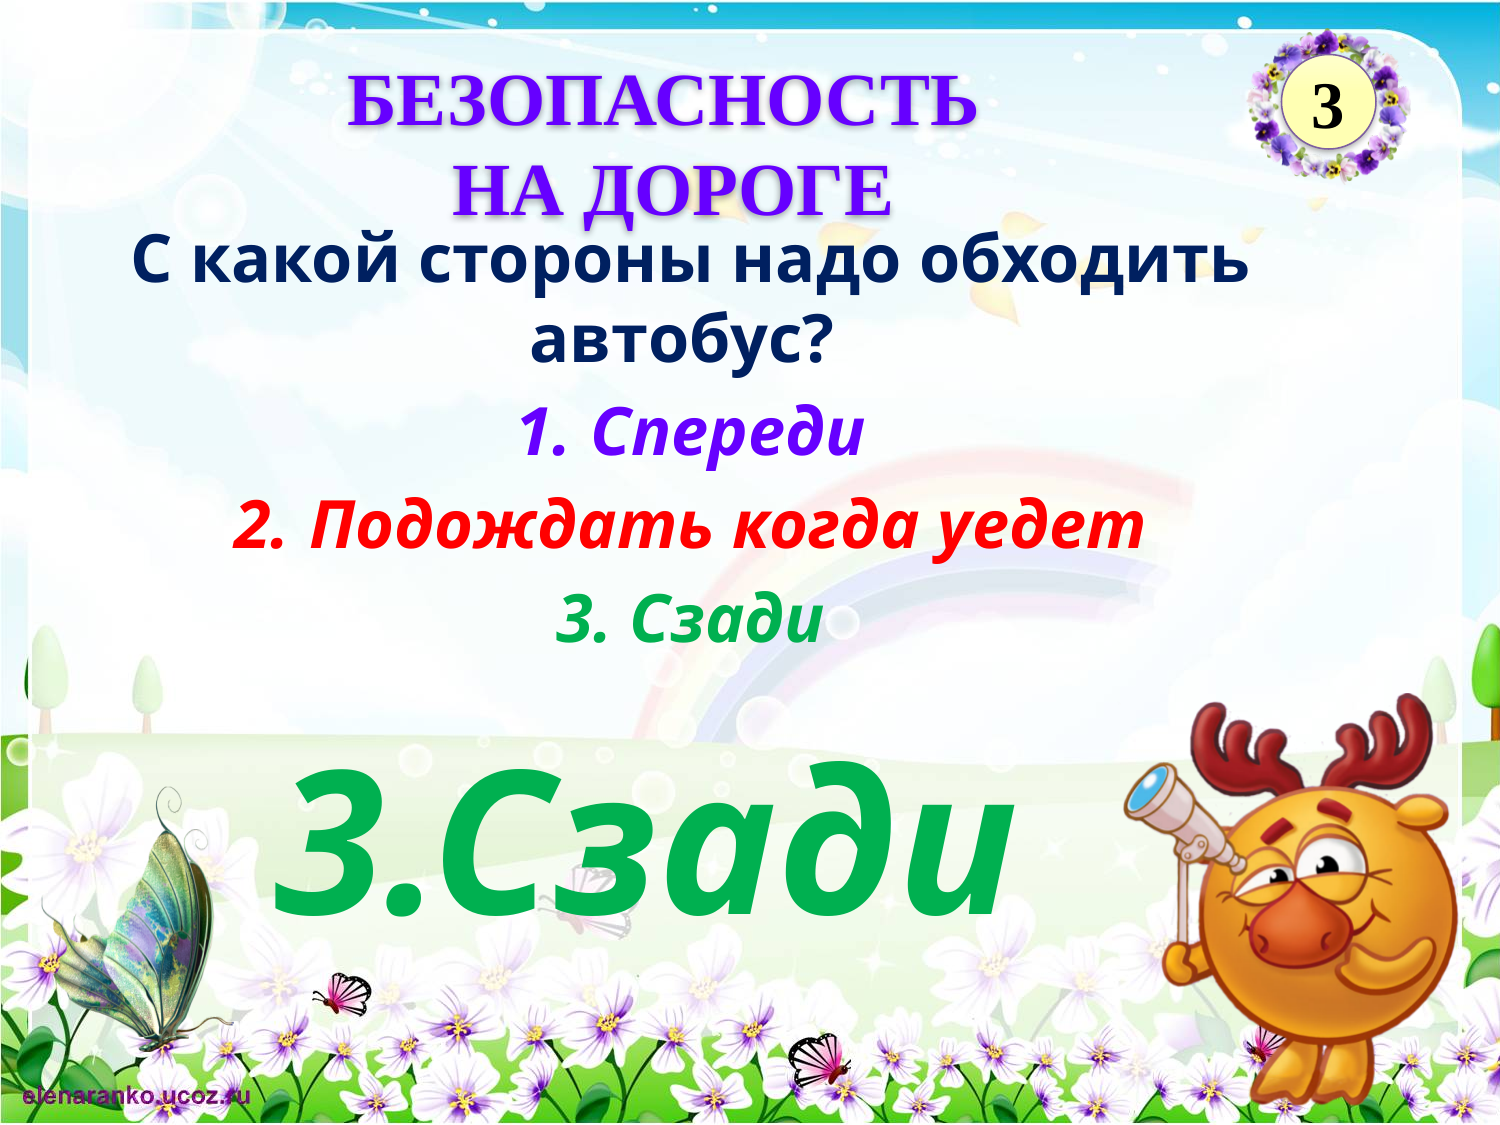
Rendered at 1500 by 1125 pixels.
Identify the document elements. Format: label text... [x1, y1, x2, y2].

picture [0, 0, 1500, 1125]
text_box С какой стороны надо обходить автобус? Спереди Подождать когда уедет 3. Сзади [64, 208, 1317, 663]
text_box Безопасность на дороге [64, 42, 1282, 238]
text_box 3.Сзади [8, 707, 1104, 962]
